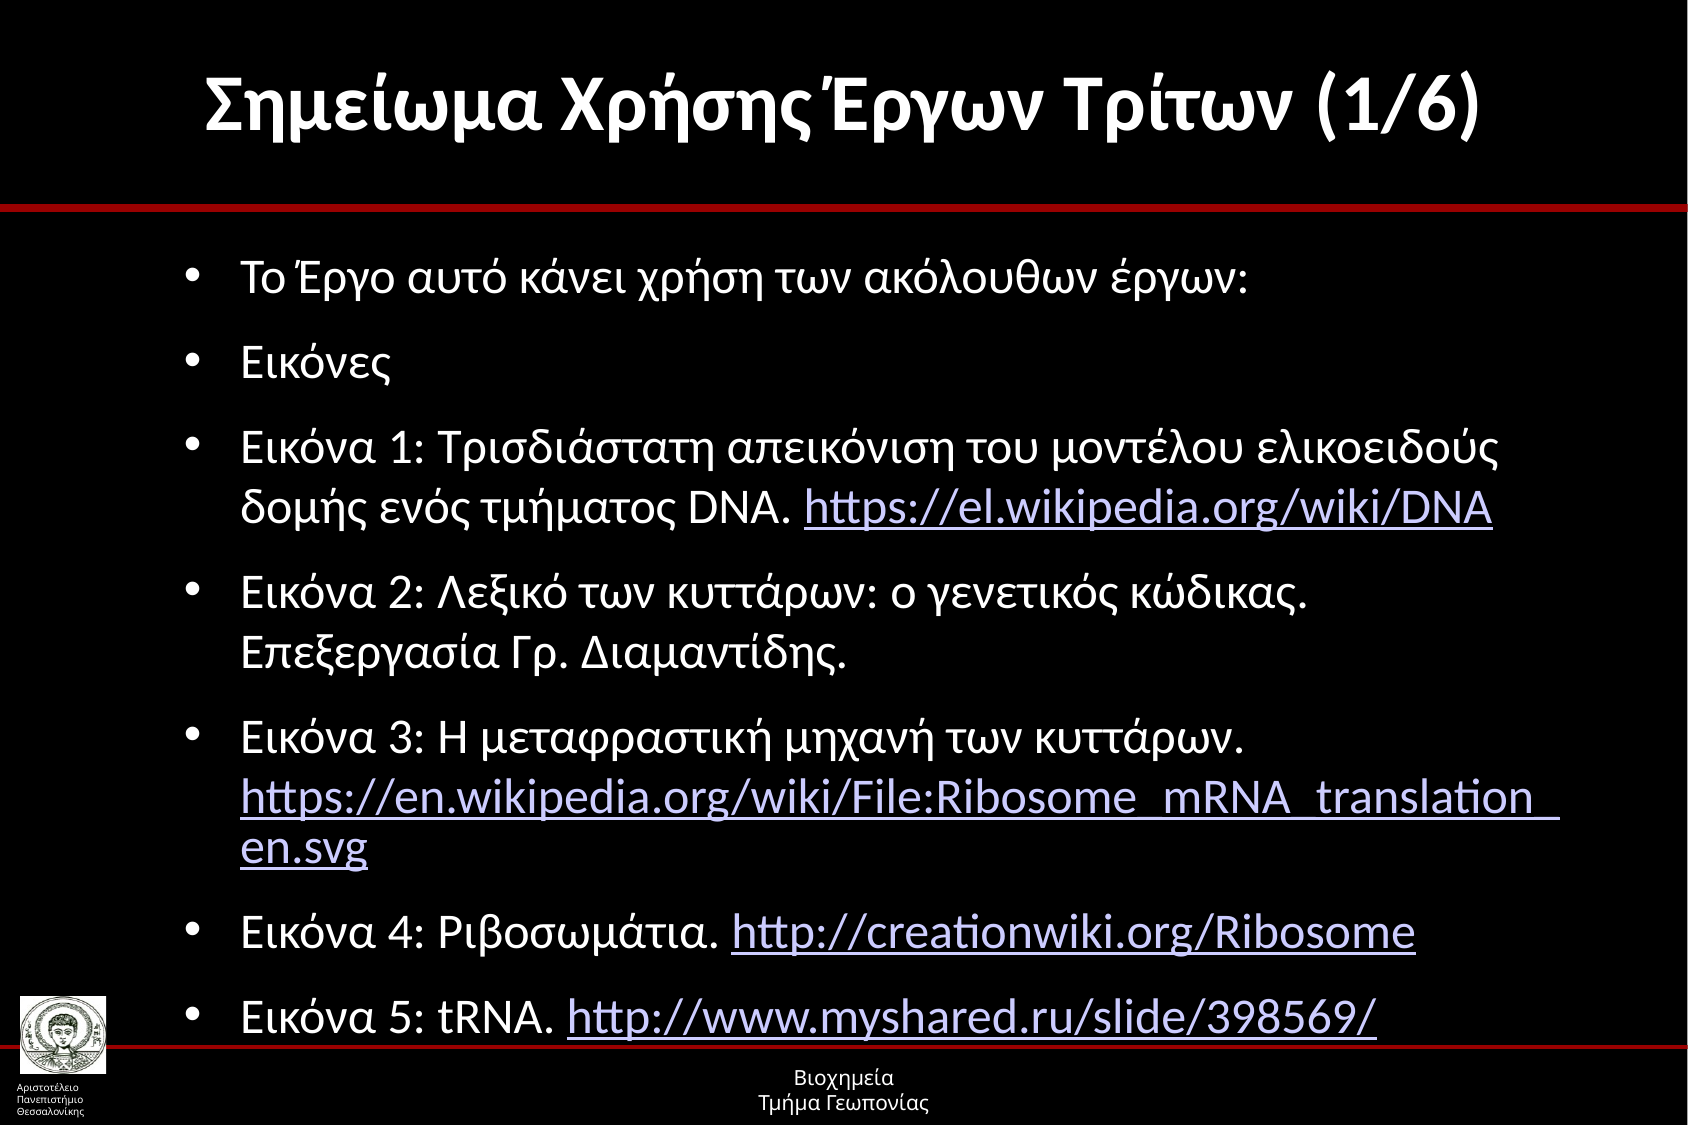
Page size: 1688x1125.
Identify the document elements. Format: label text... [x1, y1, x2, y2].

picture [20, 996, 107, 1074]
list Το Έργο αυτό κάνει χρήση των ακόλουθων έργων: Εικόνες Εικόνα 1: Τρισδιάστατη απεικόνιση του μοντέλου ελικοειδούς δομής ενός τμήματος DNA. https://el.wikipedia.org/wiki/DNA Εικόνα 2: Λεξικό των κυττάρων: ο γενετικός κώδικας. Επεξεργασία Γρ. Διαμαντίδης. Εικόνα 3: Η μεταφραστική μηχανή των κυττάρων. https://en.wikipedia.org/wiki/File:Ribosome_mRNA_translation_en.svg Εικόνα 4: Ριβοσωμάτια. http://creationwiki.org/Ribosome Εικόνα 5: tRNA. http://www.myshared.ru/slide/398569/ [168, 235, 1577, 1018]
title Σημείωμα Χρήσης Έργων Τρίτων (1/6) [168, 3, 1519, 192]
